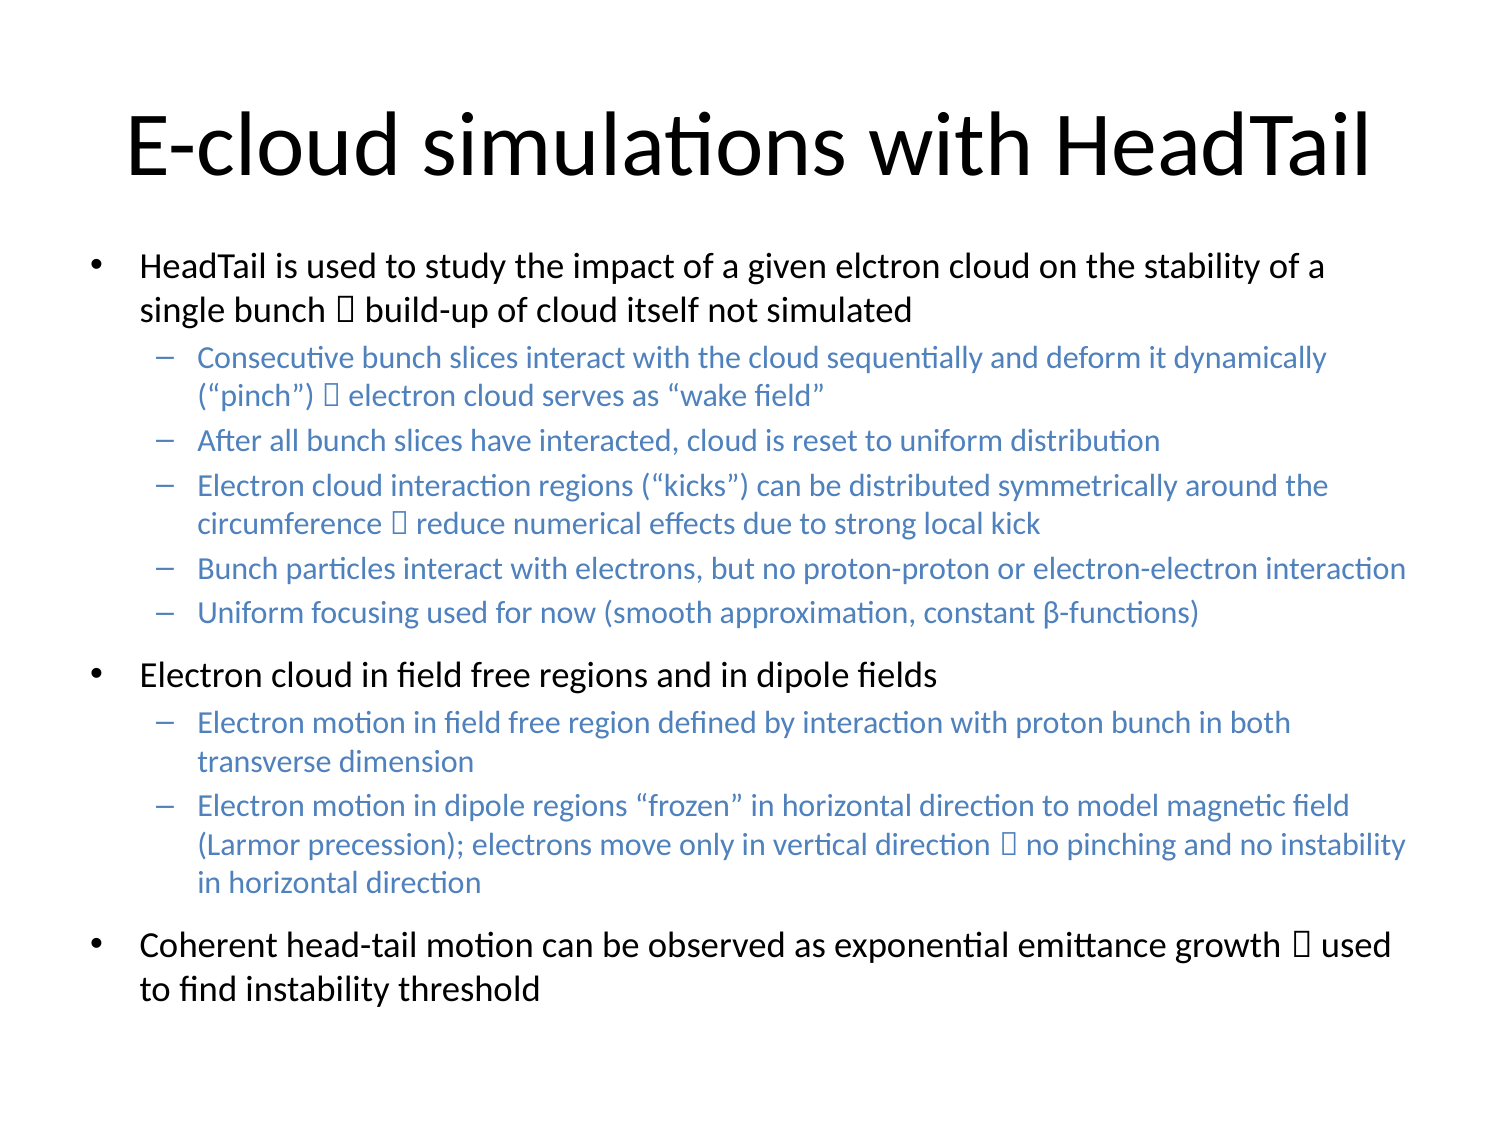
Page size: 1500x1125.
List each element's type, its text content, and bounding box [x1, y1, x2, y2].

list HeadTail is used to study the impact of a given elctron cloud on the stability of a single bunch  build-up of cloud itself not simulated Consecutive bunch slices interact with the cloud sequentially and deform it dynamically (“pinch”)  electron cloud serves as “wake field” After all bunch slices have interacted, cloud is reset to uniform distribution Electron cloud interaction regions (“kicks”) can be distributed symmetrically around the circumference  reduce numerical effects due to strong local kick Bunch particles interact with electrons, but no proton-proton or electron-electron interaction Uniform focusing used for now (smooth approximation, constant β-functions) Electron cloud in field free regions and in dipole fields Electron motion in field free region defined by interaction with proton bunch in both transverse dimension Electron motion in dipole regions “frozen” in horizontal direction to model magnetic field (Larmor precession); electrons move only in vertical direction  no pinching and no instability in horizontal direction Coherent head-tail motion can be observed as exponential emittance growth  used to find instability threshold [75, 234, 1425, 1068]
title E-cloud simulations with HeadTail [75, 45, 1425, 233]
